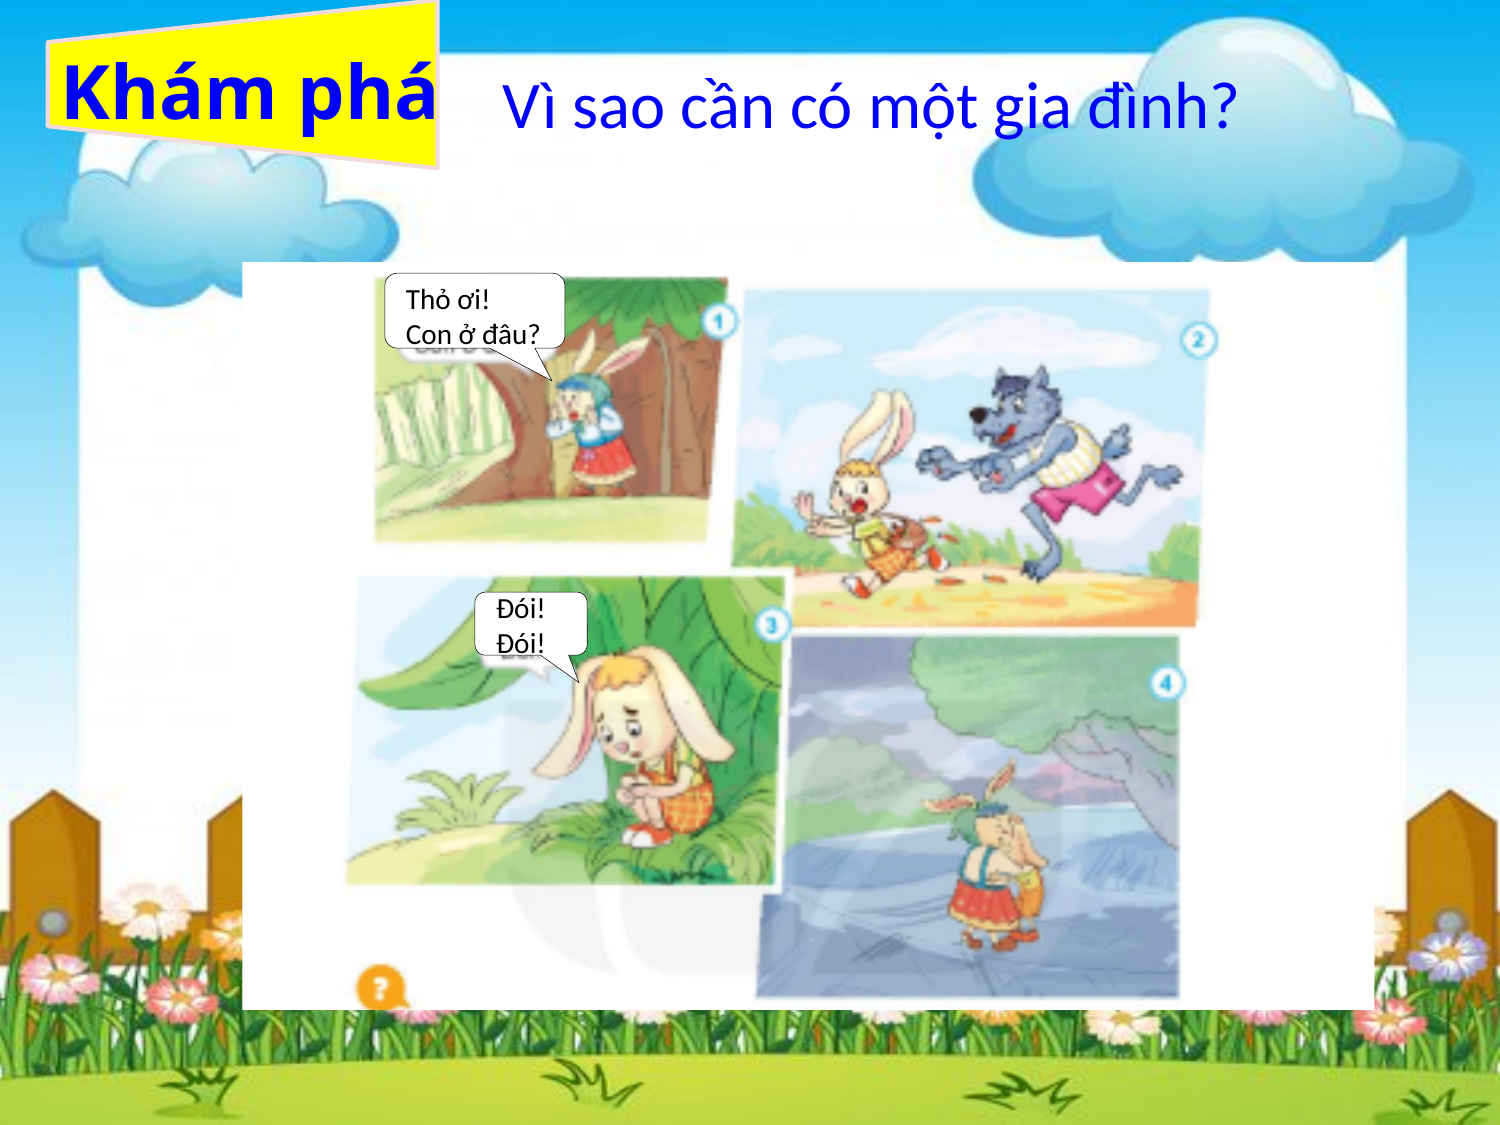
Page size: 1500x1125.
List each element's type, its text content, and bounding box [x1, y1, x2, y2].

text_box Vì sao cần có một gia đình? [479, 54, 1271, 149]
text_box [474, 581, 594, 656]
picture [0, 15, 1500, 1125]
title Khám phá [0, 0, 725, 188]
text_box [384, 272, 572, 360]
